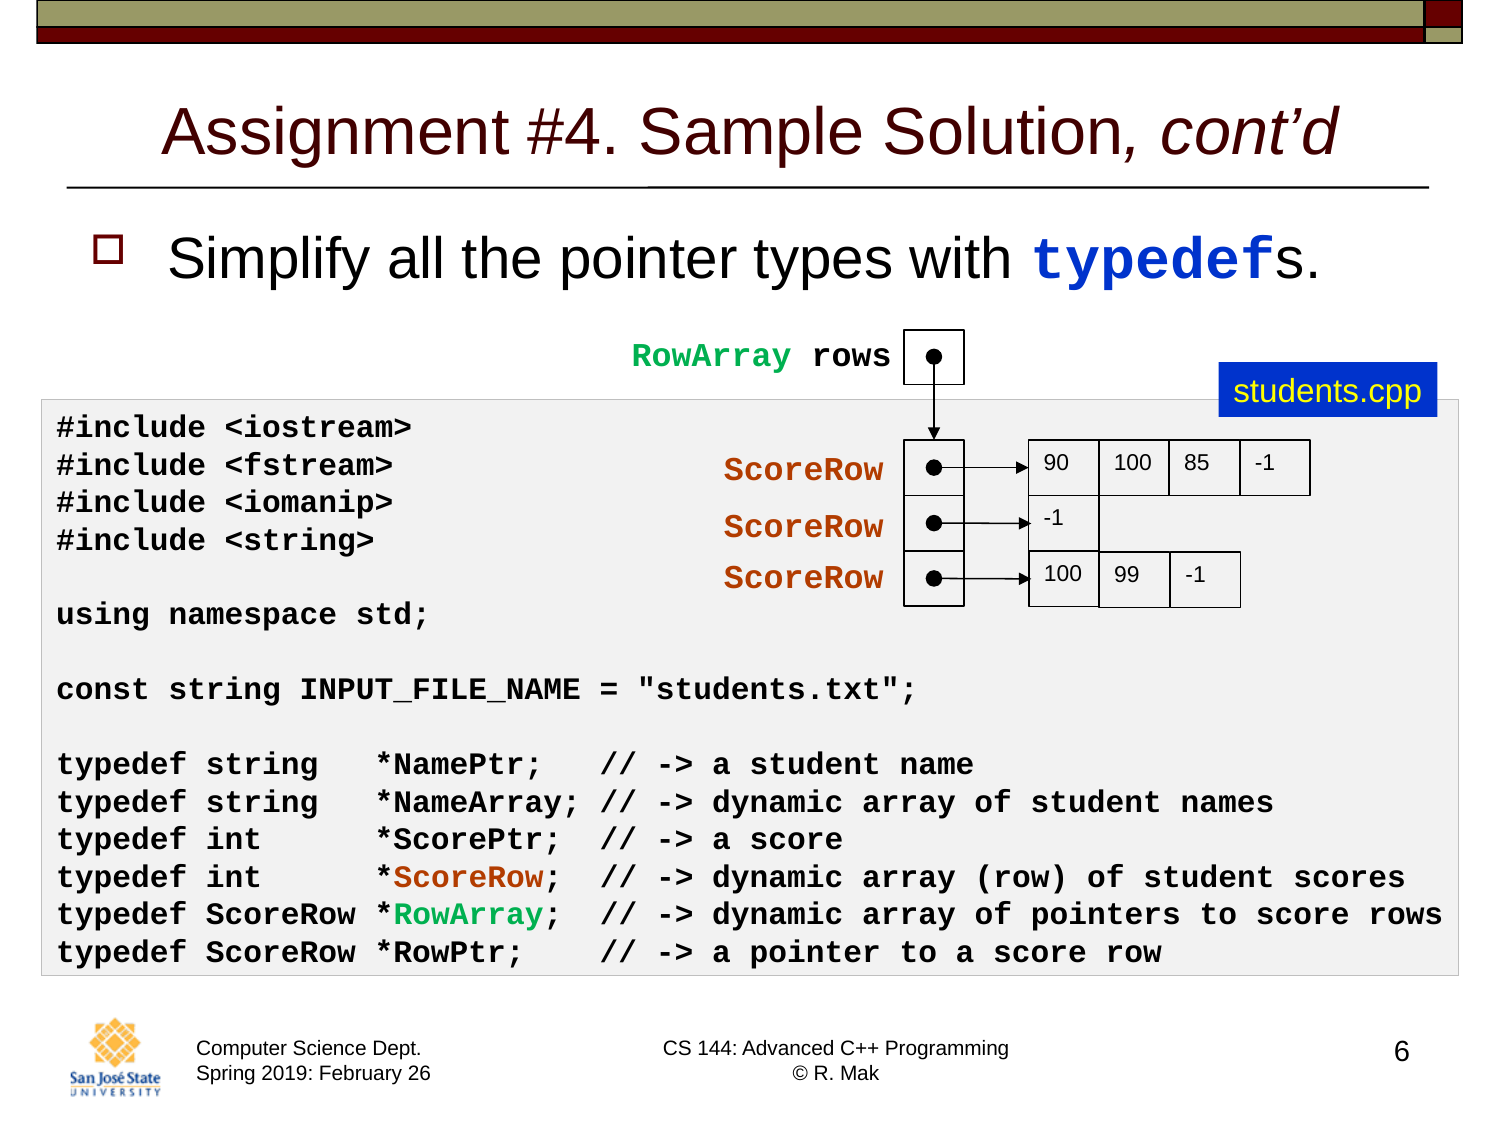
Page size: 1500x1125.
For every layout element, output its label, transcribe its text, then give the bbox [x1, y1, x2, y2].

text_box students.cpp [1315, 362, 1438, 417]
slide_number 6 [1112, 1025, 1425, 1100]
title Assignment #4. Sample Solution, cont’d [75, 67, 1425, 175]
list Simplify all the pointer types with typedefs. [75, 212, 1425, 293]
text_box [614, 325, 1311, 608]
text_box #include <iostream> #include <fstream> #include <iomanip> #include <string> using namespace std; const string INPUT_FILE_NAME = "students.txt"; typedef string *NamePtr; // -> a student name typedef string *NameArray; // -> dynamic array of student names typedef int *ScorePtr; // -> a score typedef int *ScoreRow; // -> dynamic array (row) of student scores typedef ScoreRow *RowArray; // -> dynamic array of pointers to score rows typedef ScoreRow *RowPtr; // -> a pointer to a score row [41, 399, 1459, 976]
picture [60, 1012, 166, 1112]
